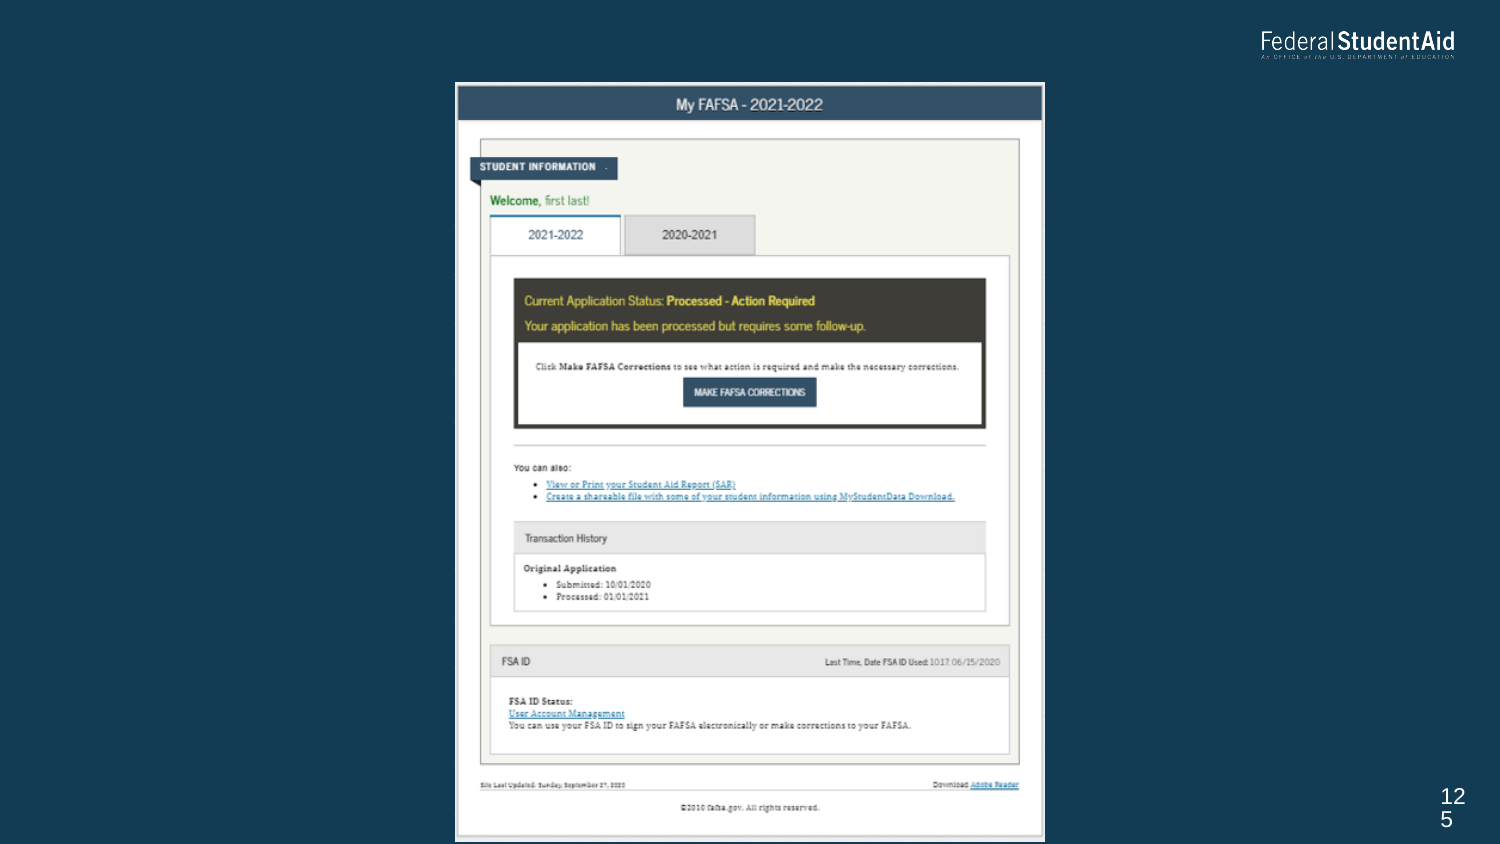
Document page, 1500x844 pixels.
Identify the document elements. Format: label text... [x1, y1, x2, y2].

picture [455, 82, 1045, 842]
picture [1261, 31, 1454, 59]
slide_number 125 [1440, 781, 1490, 821]
